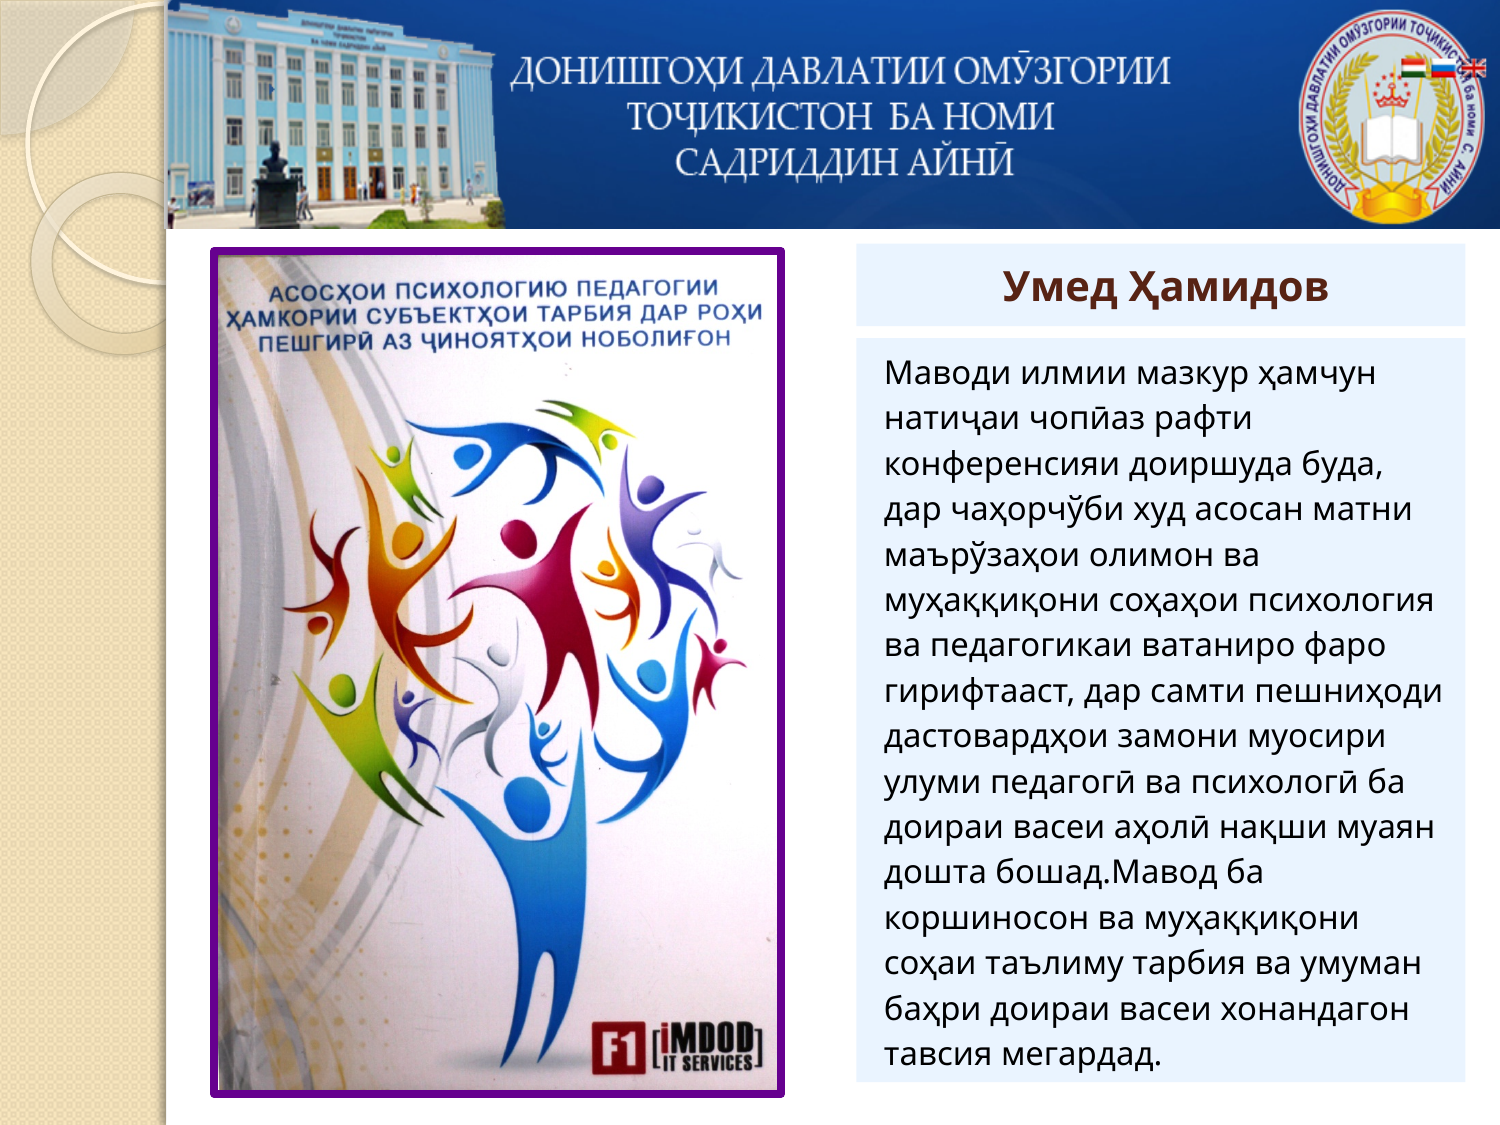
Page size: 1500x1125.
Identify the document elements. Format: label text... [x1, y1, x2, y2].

title Умед Ҳамидов [856, 243, 1466, 327]
list Маводи илмии мазкур ҳамчун натиҷаи чопӣаз рафти конференсияи доиршуда буда, дар чаҳорчўби худ асосан матни маърўзаҳои олимон ва муҳаққиқони соҳаҳои психология ва педагогикаи ватаниро фаро гирифтааст, дар самти пешниҳоди дастовардҳои замони муосири улуми педагогӣ ва психологӣ ба доираи васеи аҳолӣ нақши муаян дошта бошад.Мавод ба коршиносон ва муҳаққиқони соҳаи таълиму тарбия ва умуман баҳри доираи васеи хонандагон тавсия мегардад. [856, 338, 1466, 1083]
picture [218, 255, 777, 1090]
picture [163, 0, 1500, 229]
